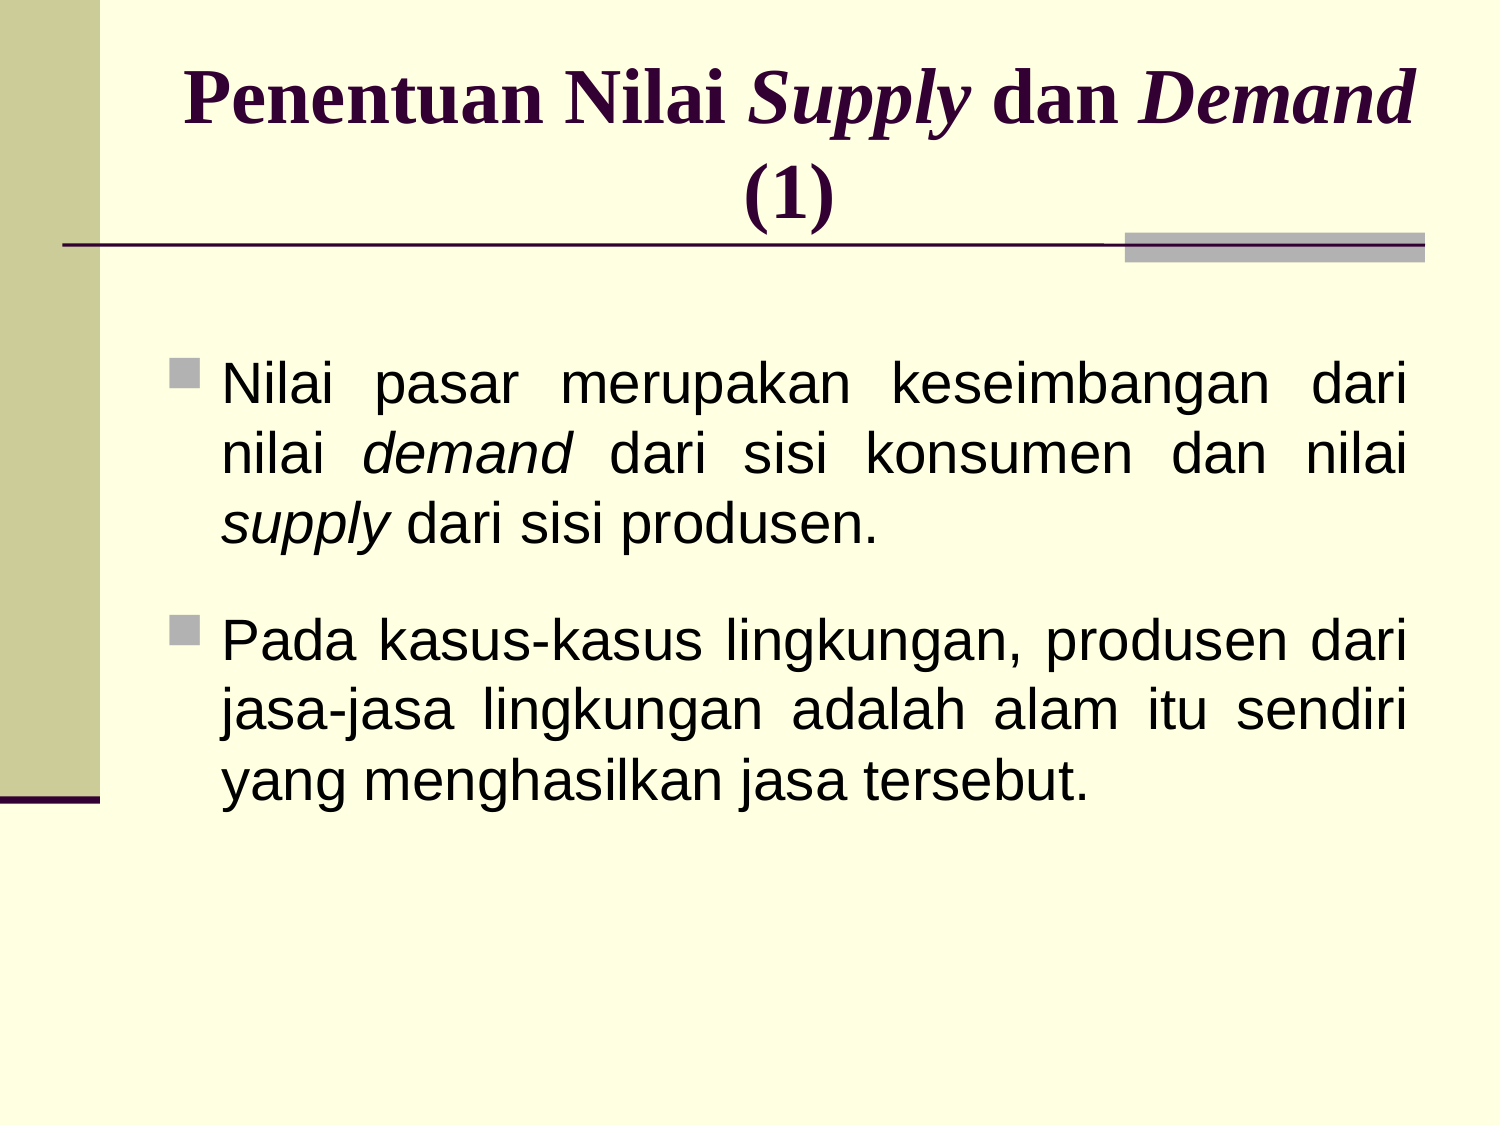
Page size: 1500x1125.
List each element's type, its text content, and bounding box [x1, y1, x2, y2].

title Penentuan Nilai Supply dan Demand (1) [149, 45, 1451, 234]
list Nilai pasar merupakan keseimbangan dari nilai demand dari sisi konsumen dan nilai supply dari sisi produsen. Pada kasus-kasus lingkungan, produsen dari jasa-jasa lingkungan adalah alam itu sendiri yang menghasilkan jasa tersebut. [149, 337, 1426, 1006]
